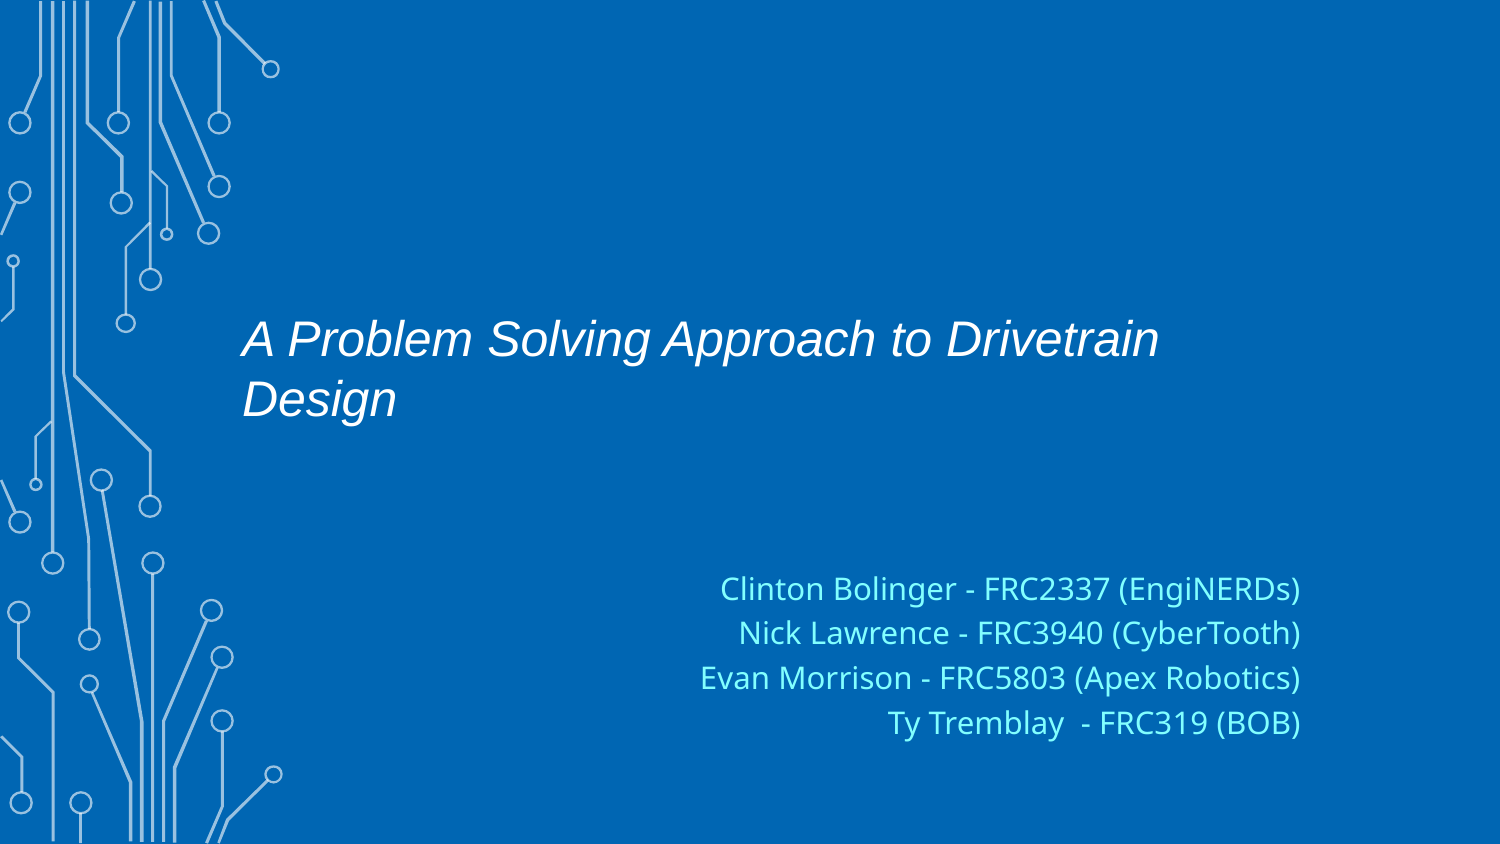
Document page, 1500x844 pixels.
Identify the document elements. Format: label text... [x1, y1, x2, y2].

subtitle Clinton Bolinger - FRC2337 (EngiNERDs) Nick Lawrence - FRC3940 (CyberTooth) Evan Morrison - FRC5803 (Apex Robotics) Ty Tremblay - FRC319 (BOB) [230, 555, 1313, 760]
title A Problem Solving Approach to Drivetrain Design [230, 138, 1313, 432]
